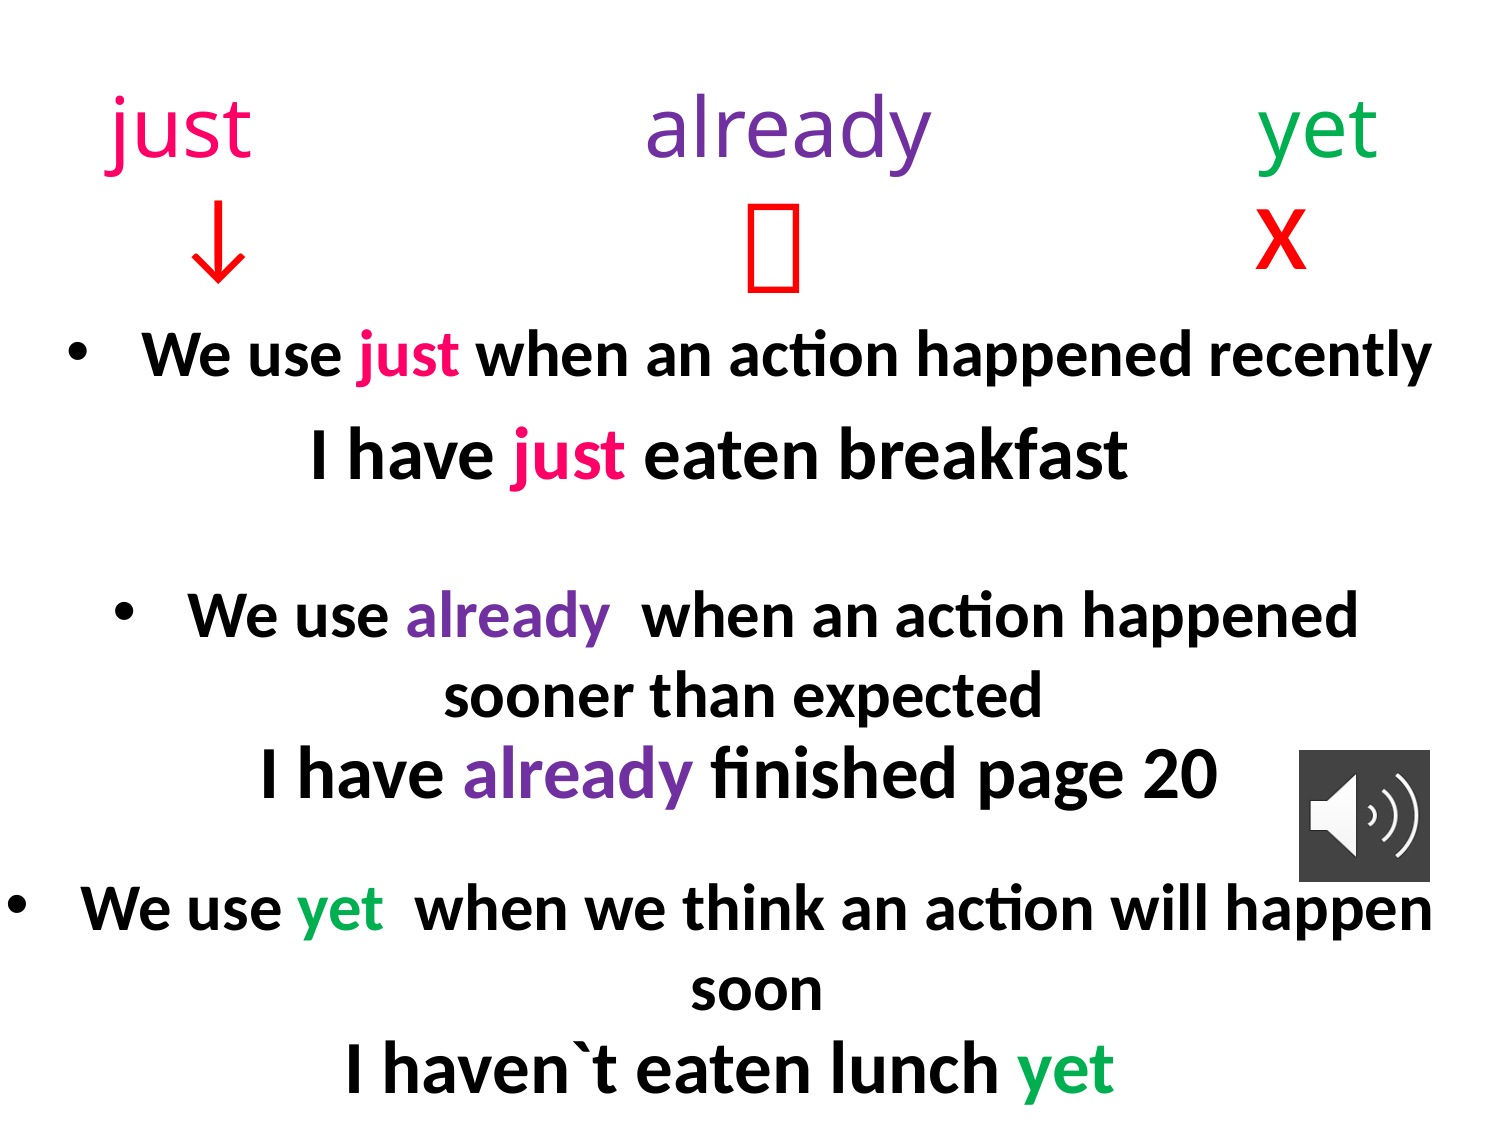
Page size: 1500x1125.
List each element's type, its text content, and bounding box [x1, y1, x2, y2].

text_box ↓ [135, 160, 301, 296]
text_box х [1198, 137, 1365, 302]
text_box  [690, 160, 857, 302]
text_box I haven`t eaten lunch yet [43, 1011, 1500, 1117]
text_box I have just eaten breakfast [24, 397, 1483, 502]
text_box We use just when an action happened recently [0, 302, 1500, 398]
text_box We use yet when we think an action will happen soon [0, 856, 1471, 1031]
text_box We use already when an action happened sooner than expected [0, 562, 1494, 738]
picture [1297, 748, 1432, 883]
text_box just already yet [29, 66, 1459, 182]
text_box I have already finished page 20 [19, 716, 1477, 822]
